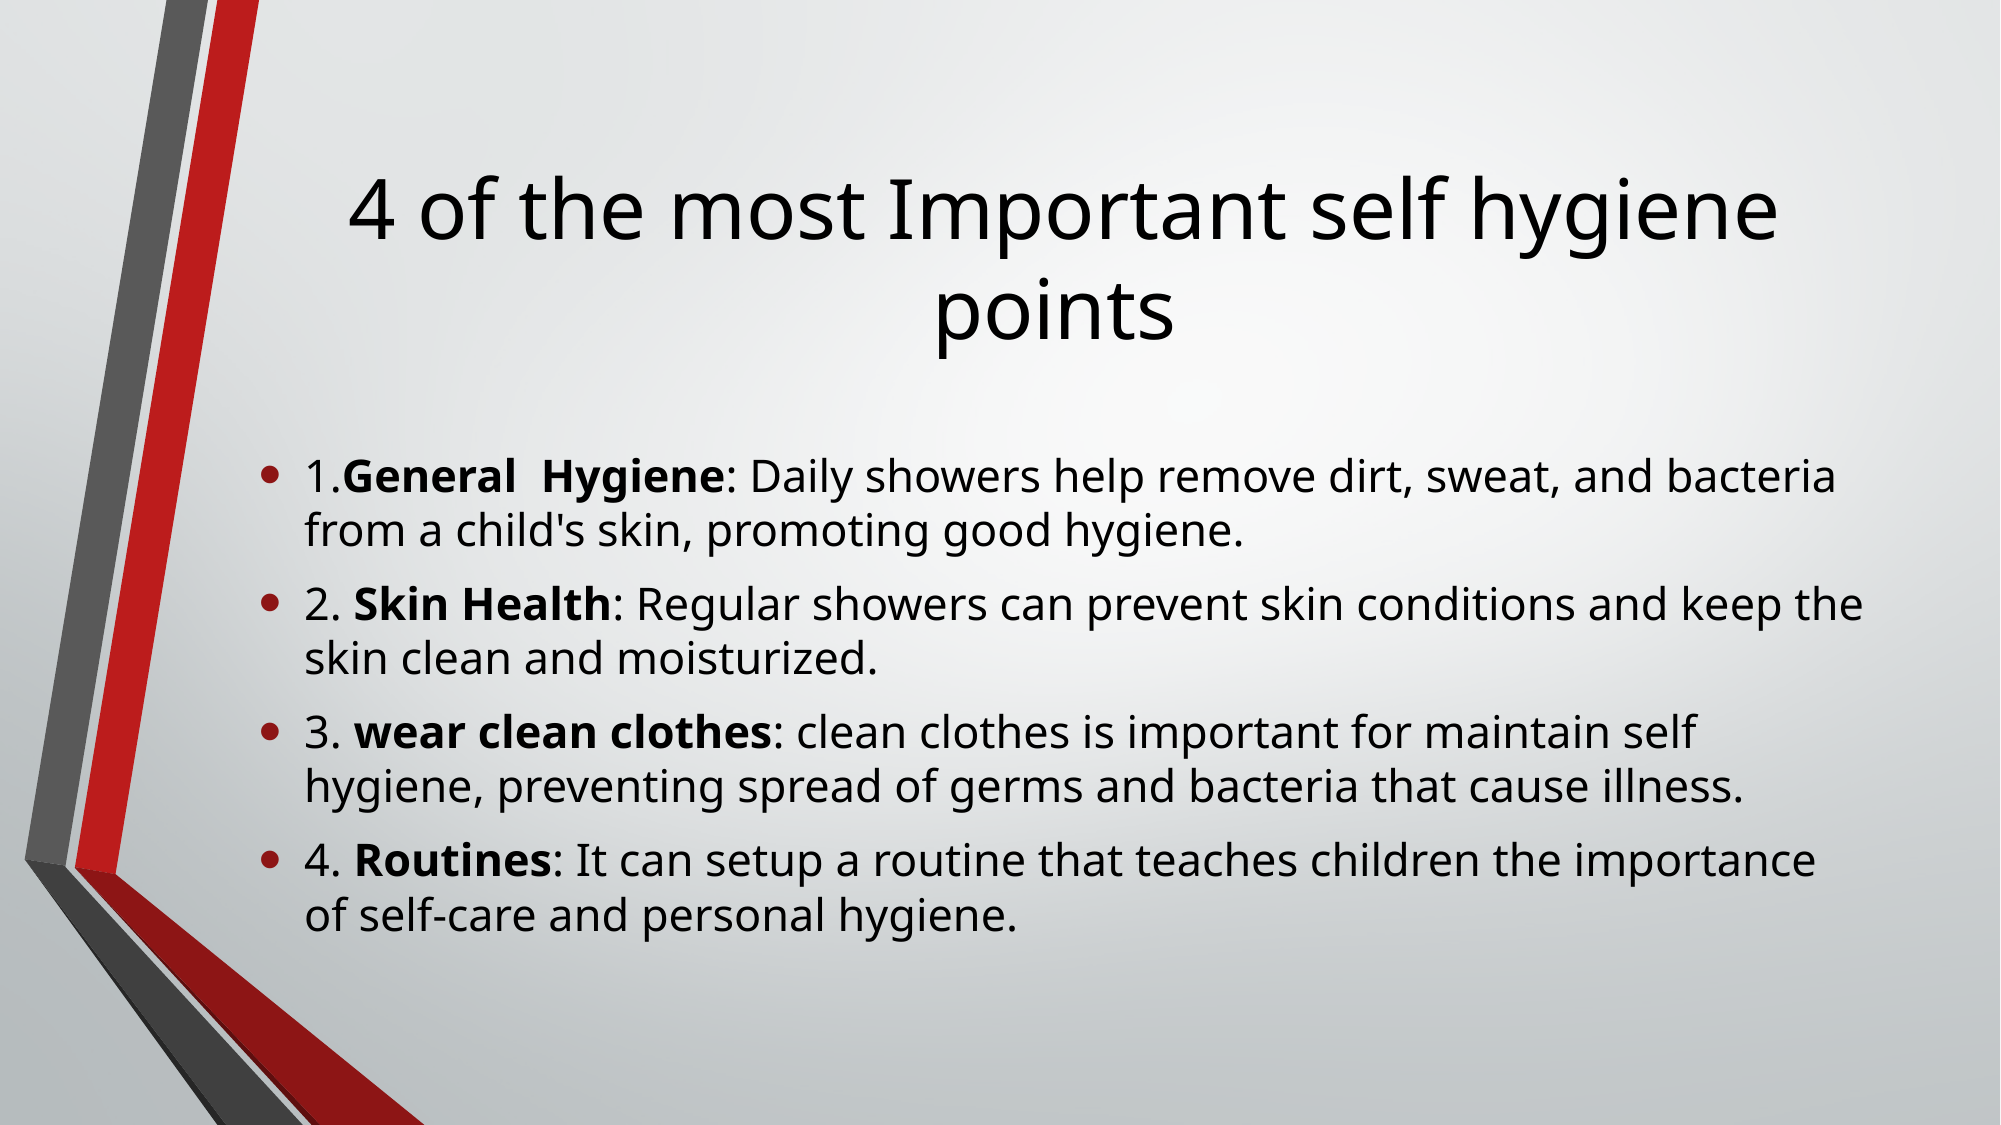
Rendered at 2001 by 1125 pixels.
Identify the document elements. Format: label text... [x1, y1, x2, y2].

list 1.General Hygiene: Daily showers help remove dirt, sweat, and bacteria from a child's skin, promoting good hygiene. 2. Skin Health: Regular showers can prevent skin conditions and keep the skin clean and moisturized. 3. wear clean clothes: clean clothes is important for maintain self hygiene, preventing spread of germs and bacteria that cause illness. 4. Routines: It can setup a routine that teaches children the importance of self-care and personal hygiene. [243, 437, 1887, 950]
title 4 of the most Important self hygiene points [243, 112, 1887, 400]
